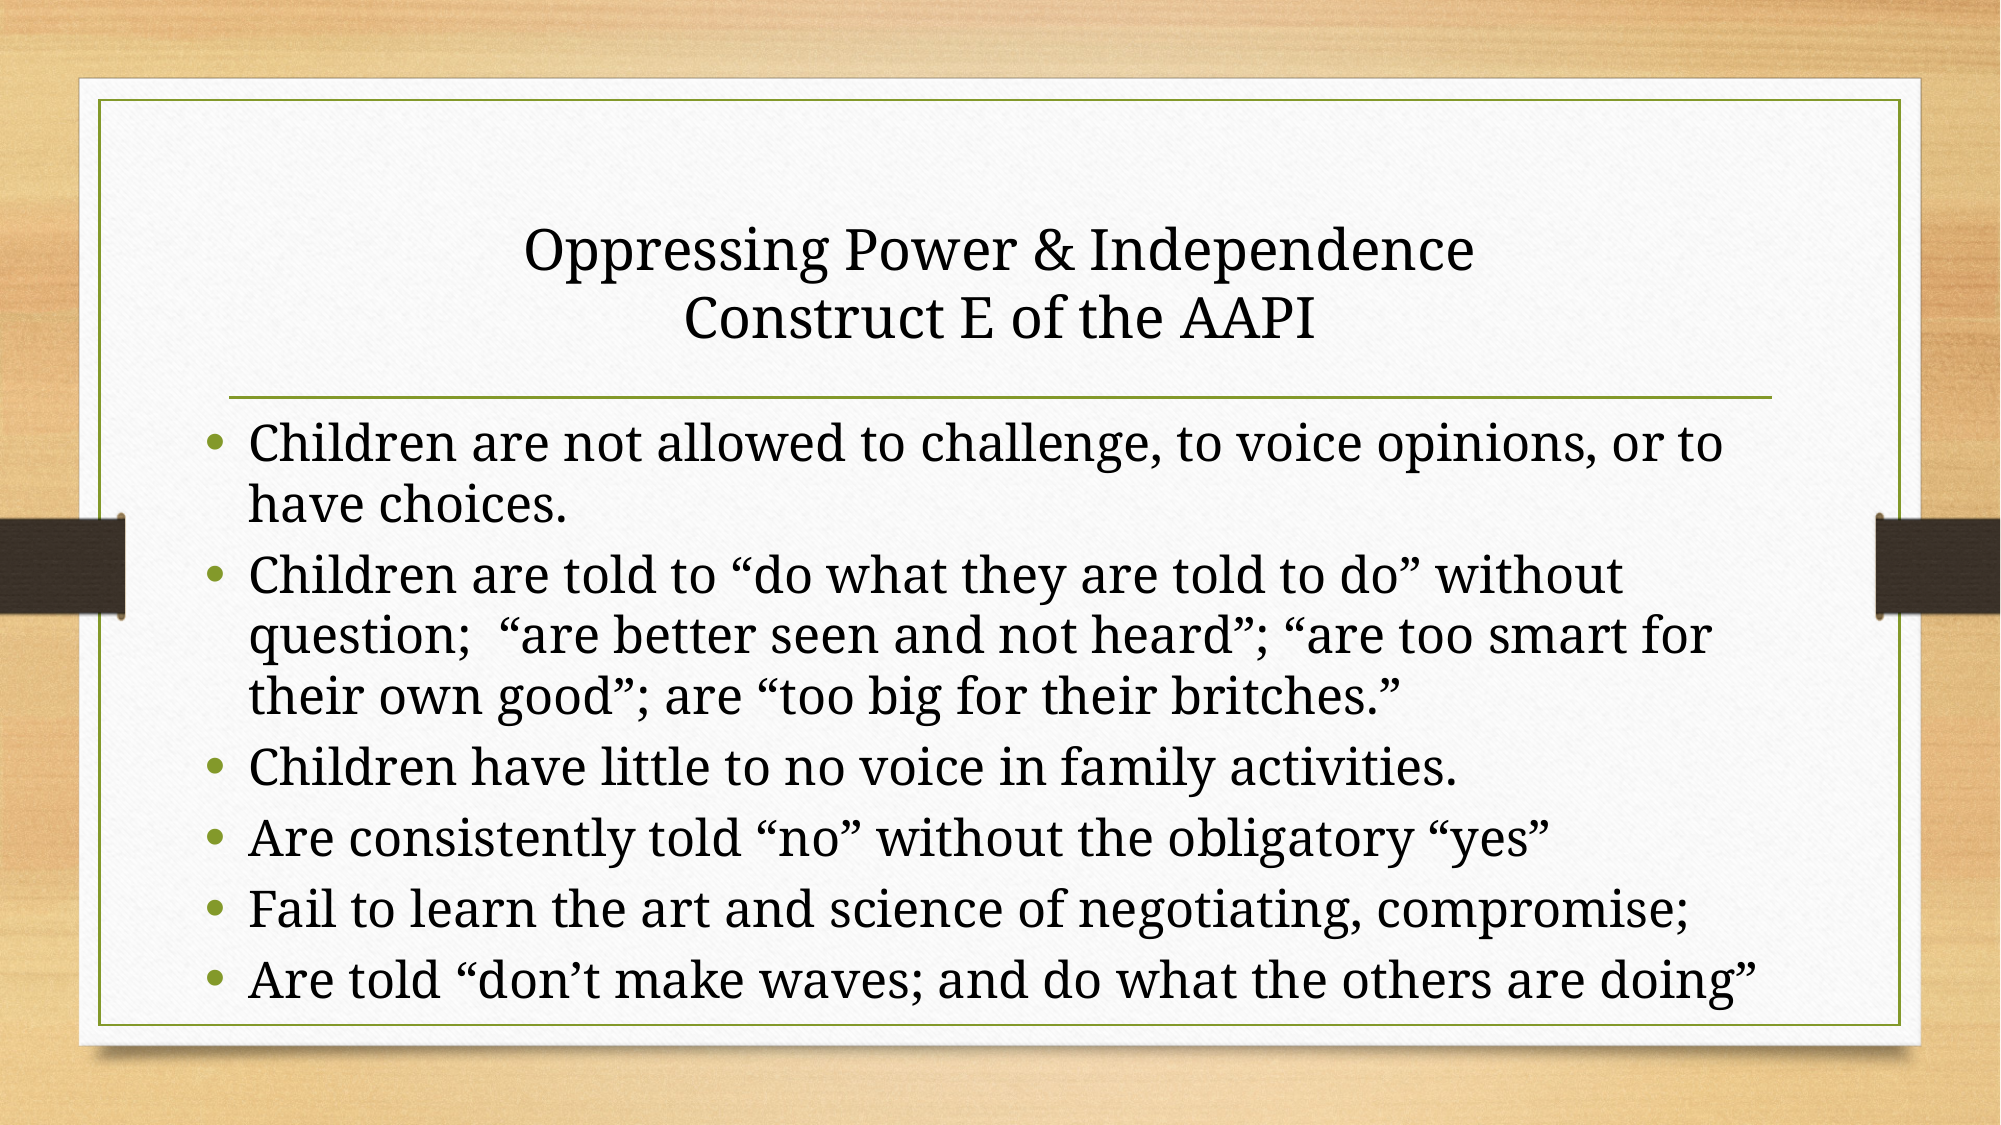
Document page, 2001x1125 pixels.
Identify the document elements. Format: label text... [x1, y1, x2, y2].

picture [0, 0, 2001, 1125]
list Children are not allowed to challenge, to voice opinions, or to have choices. Children are told to “do what they are told to do” without question; “are better seen and not heard”; “are too smart for their own good”; are “too big for their britches.” Children have little to no voice in family activities. Are consistently told “no” without the obligatory “yes” Fail to learn the art and science of negotiating, compromise; Are told “don’t make waves; and do what the others are doing” [189, 403, 1823, 1030]
title Oppressing Power & Independence Construct E of the AAPI [212, 205, 1788, 403]
